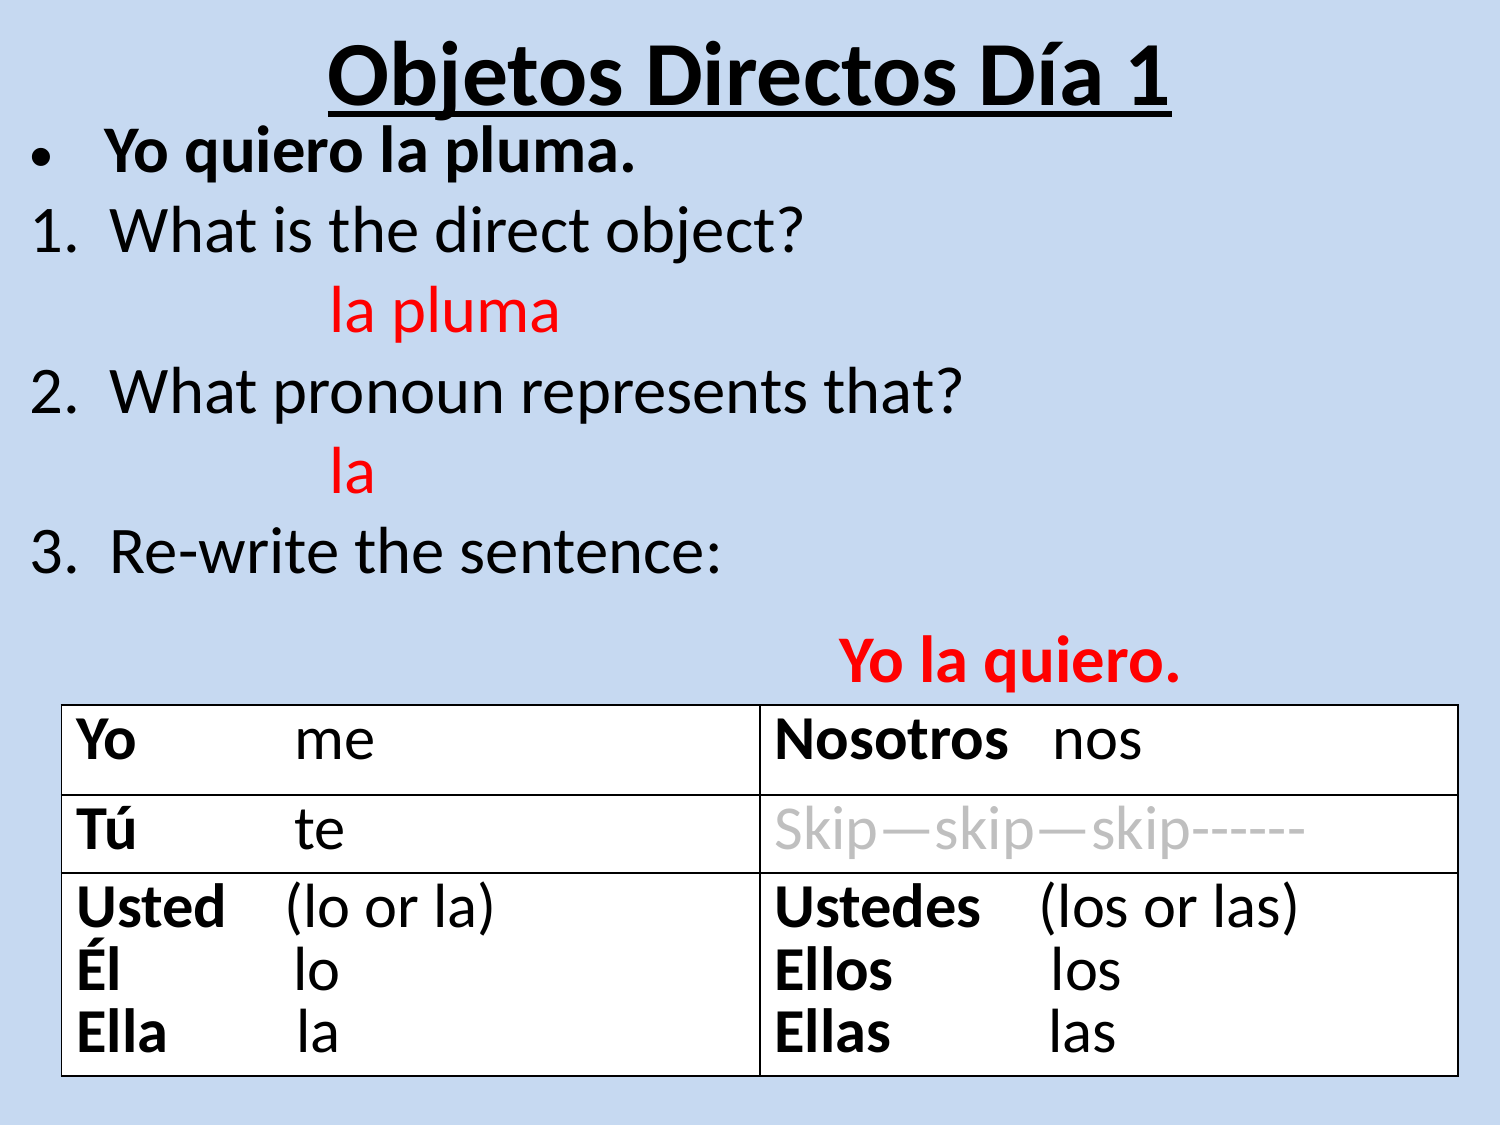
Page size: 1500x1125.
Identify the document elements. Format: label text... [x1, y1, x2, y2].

table_cell Usted (lo or la) Él lo Ella la [62, 874, 759, 1075]
table_cell Skip—skip—skip------ [761, 796, 1457, 872]
text_box Yo la quiero. [824, 608, 1435, 704]
title Objetos Directos Día 1 [0, 0, 1500, 138]
text_box Yo quiero la pluma. 1. What is the direct object? la pluma 2. What pronoun represents that? la 3. Re-write the sentence: [14, 115, 1482, 726]
table_header Yo me [62, 726, 759, 794]
table_cell Ustedes (los or las) Ellos los Ellas las [761, 874, 1457, 1075]
table_cell Tú te [62, 796, 759, 872]
table_header Nosotros nos [761, 726, 1457, 794]
